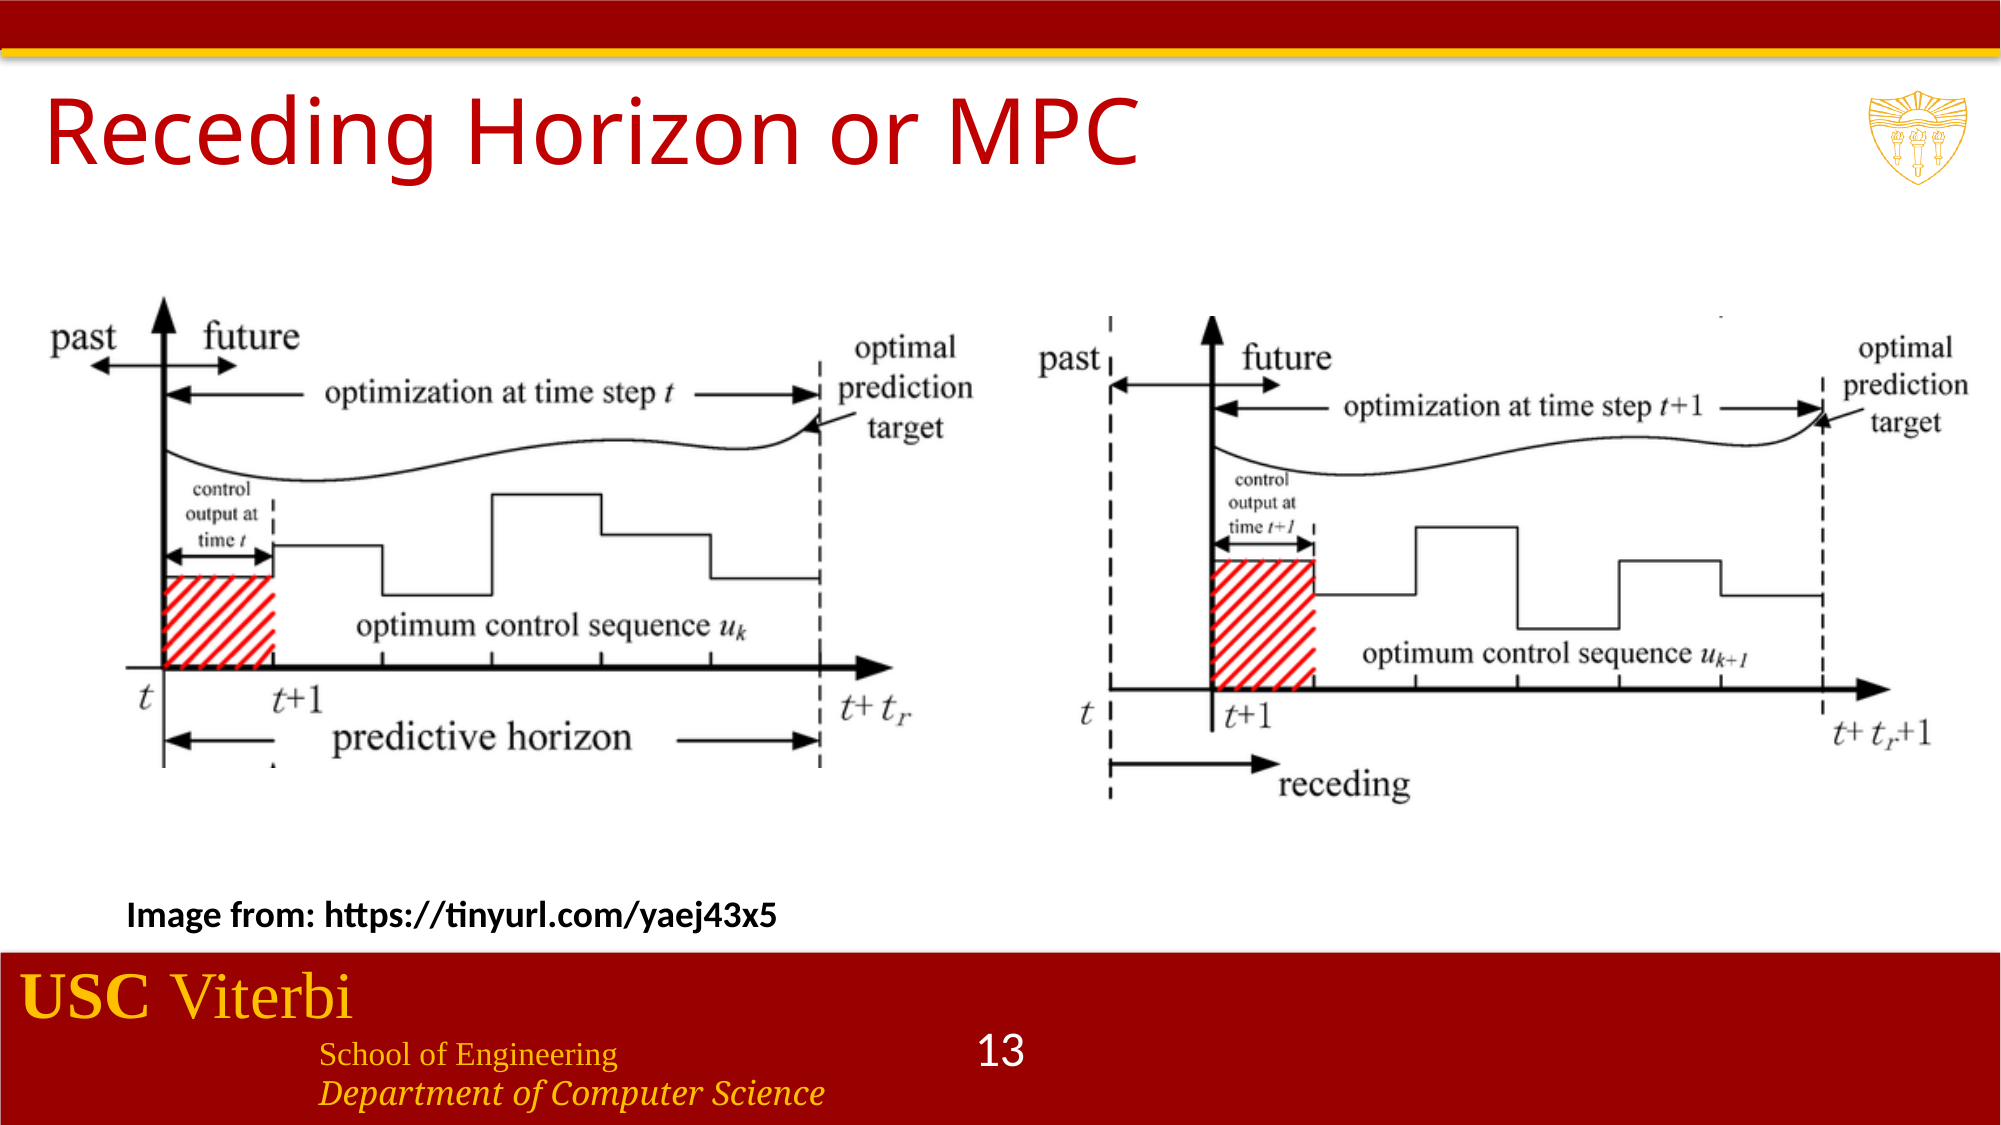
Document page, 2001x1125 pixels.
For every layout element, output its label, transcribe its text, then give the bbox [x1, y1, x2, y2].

slide_number 13 [774, 1016, 1225, 1077]
picture [1836, 76, 2000, 199]
text_box Image from: https://tinyurl.com/yaej43x5 [111, 882, 794, 942]
picture [44, 292, 1974, 809]
title Receding Horizon or MPC [27, 70, 1819, 199]
